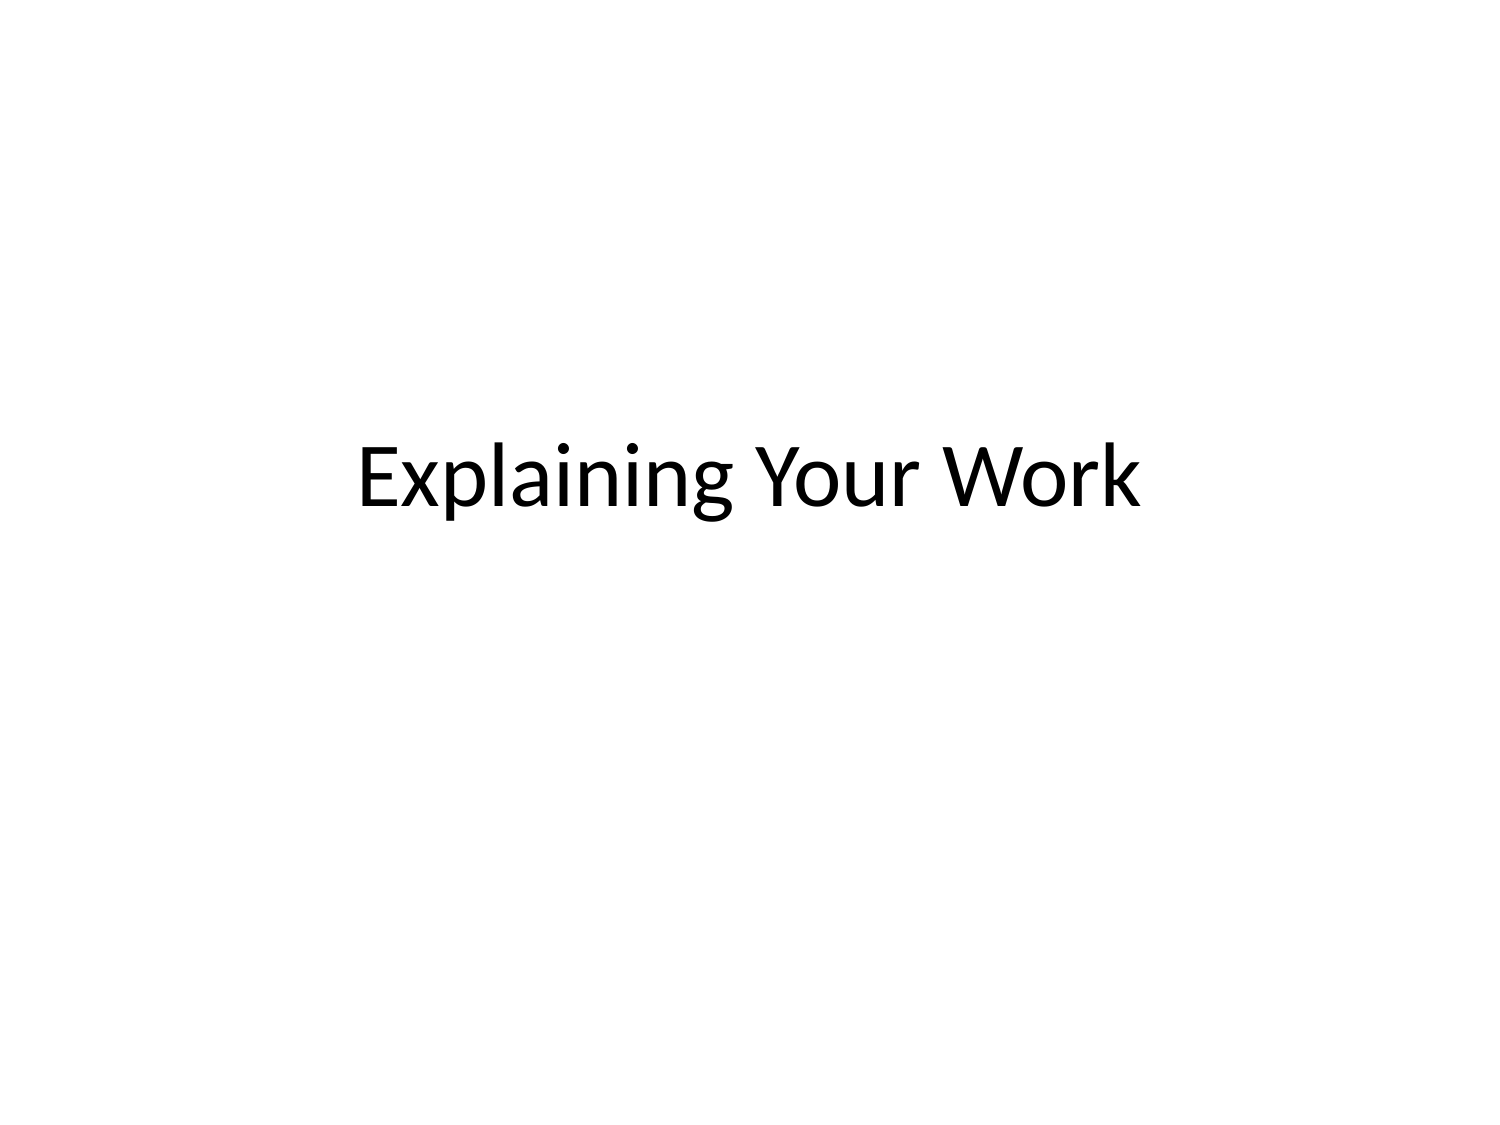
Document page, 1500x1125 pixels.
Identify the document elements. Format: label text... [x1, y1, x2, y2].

title Explaining Your Work [112, 349, 1388, 591]
